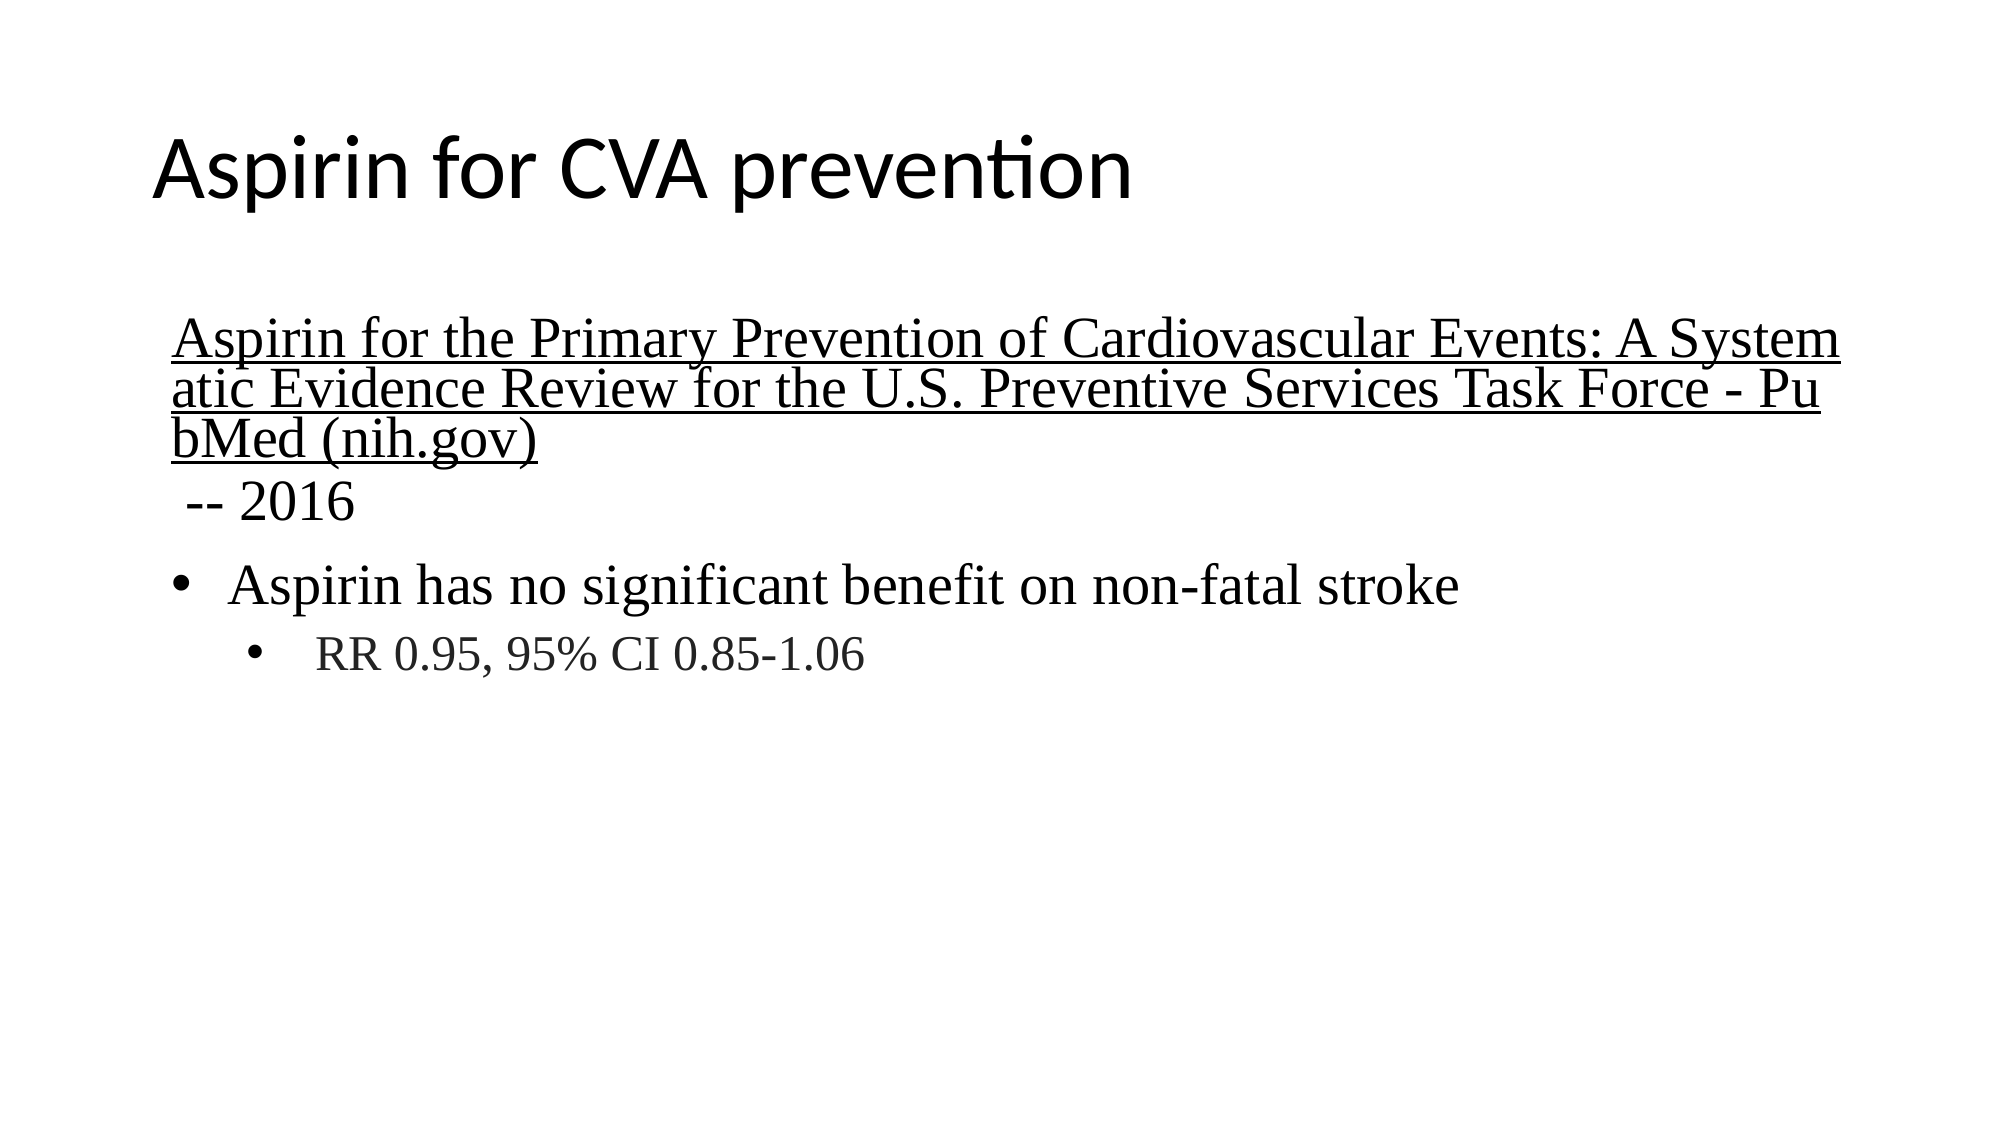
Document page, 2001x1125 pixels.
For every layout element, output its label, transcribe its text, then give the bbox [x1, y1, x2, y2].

title Aspirin for CVA prevention [137, 59, 1863, 278]
list Aspirin for the Primary Prevention of Cardiovascular Events: A Systematic Evidence Review for the U.S. Preventive Services Task Force - PubMed (nih.gov) -- 2016 Aspirin has no significant benefit on non-fatal stroke RR 0.95, 95% CI 0.85-1.06 [137, 299, 1863, 1014]
